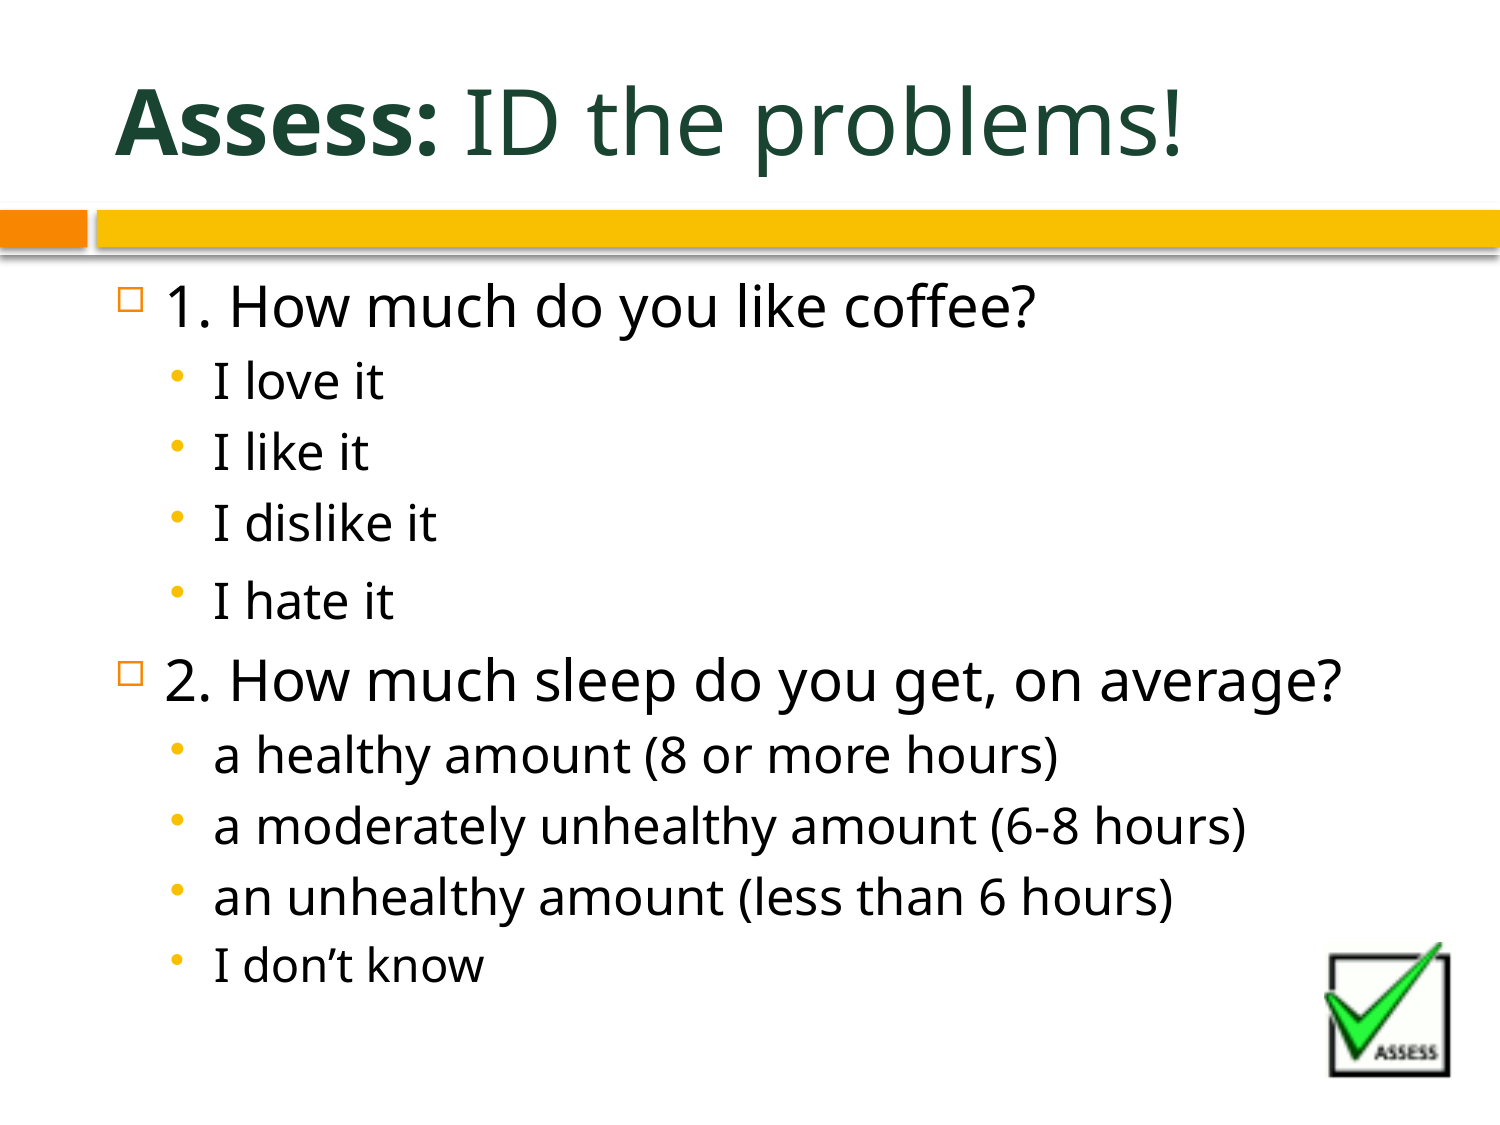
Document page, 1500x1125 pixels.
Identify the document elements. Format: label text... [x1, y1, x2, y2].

picture [1324, 942, 1464, 1091]
list 1. How much do you like coffee? I love it I like it I dislike it I hate it 2. How much sleep do you get, on average? a healthy amount (8 or more hours) a moderately unhealthy amount (6-8 hours) an unhealthy amount (less than 6 hours) I don’t know [100, 262, 1438, 1000]
title Assess: ID the problems! [100, 37, 1438, 200]
